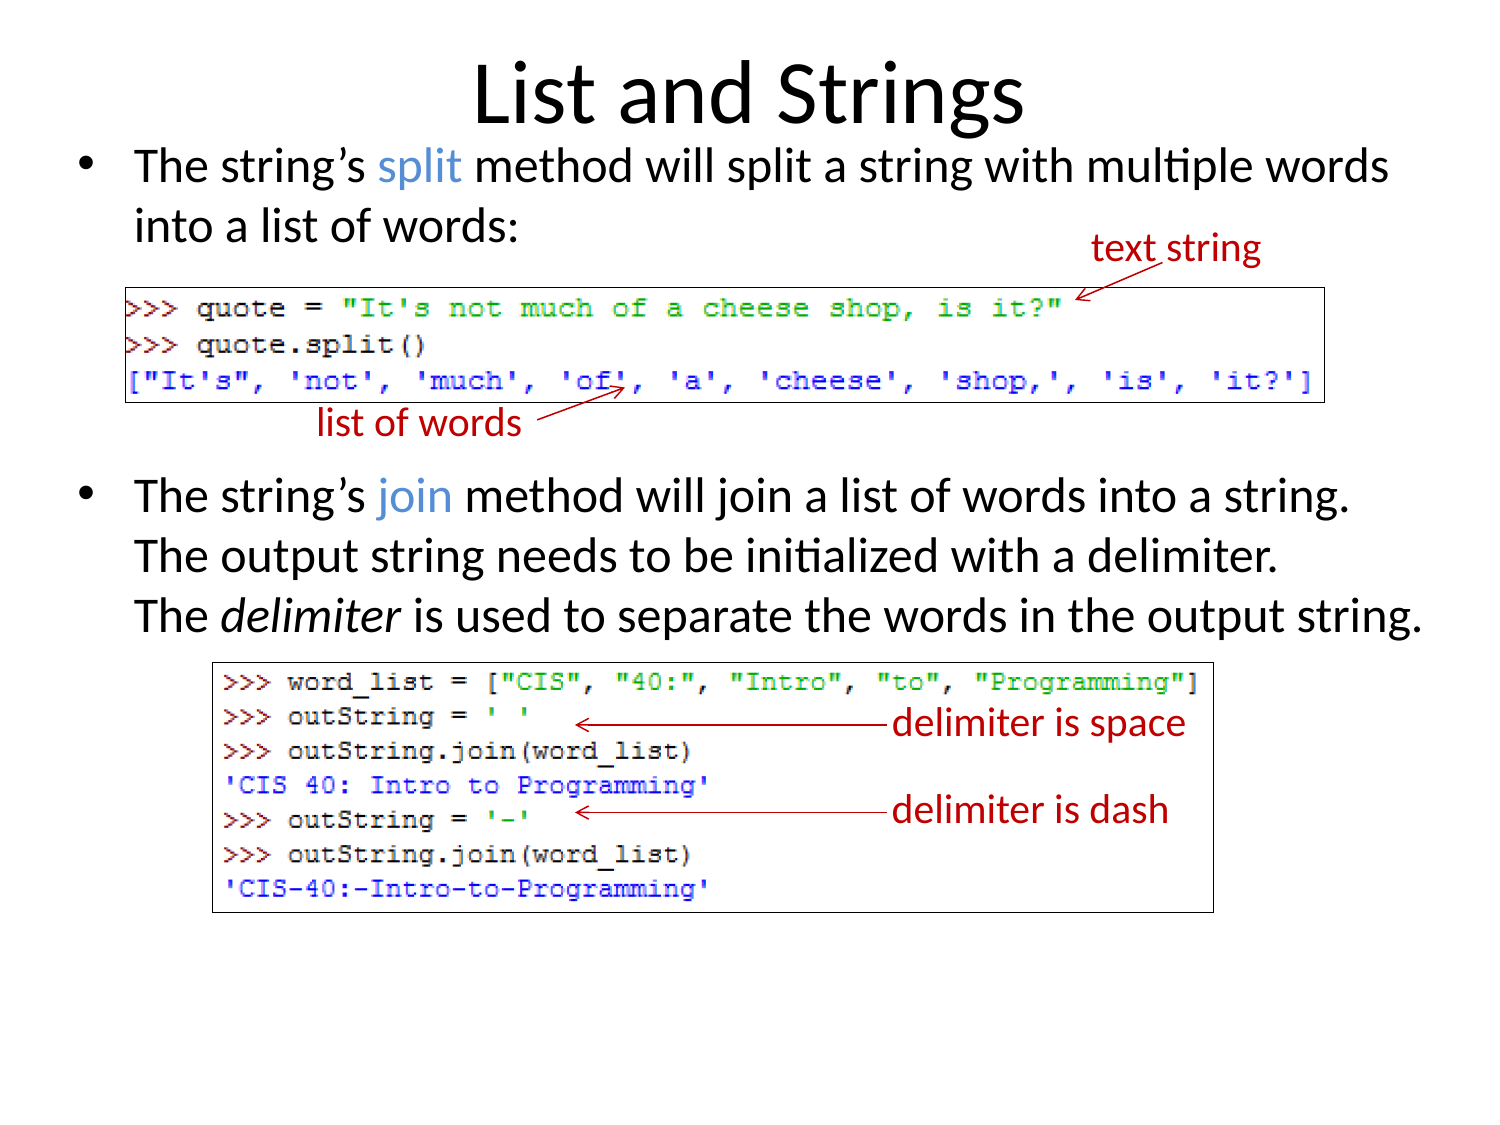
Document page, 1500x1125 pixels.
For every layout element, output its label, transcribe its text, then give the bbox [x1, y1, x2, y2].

title List and Strings [75, 24, 1425, 125]
list The string’s split method will split a string with multiple words into a list of words: The string’s join method will join a list of words into a string. The output string needs to be initialized with a delimiter. The delimiter is used to separate the words in the output string. [62, 125, 1450, 1038]
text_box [212, 662, 1214, 913]
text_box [124, 212, 1326, 454]
